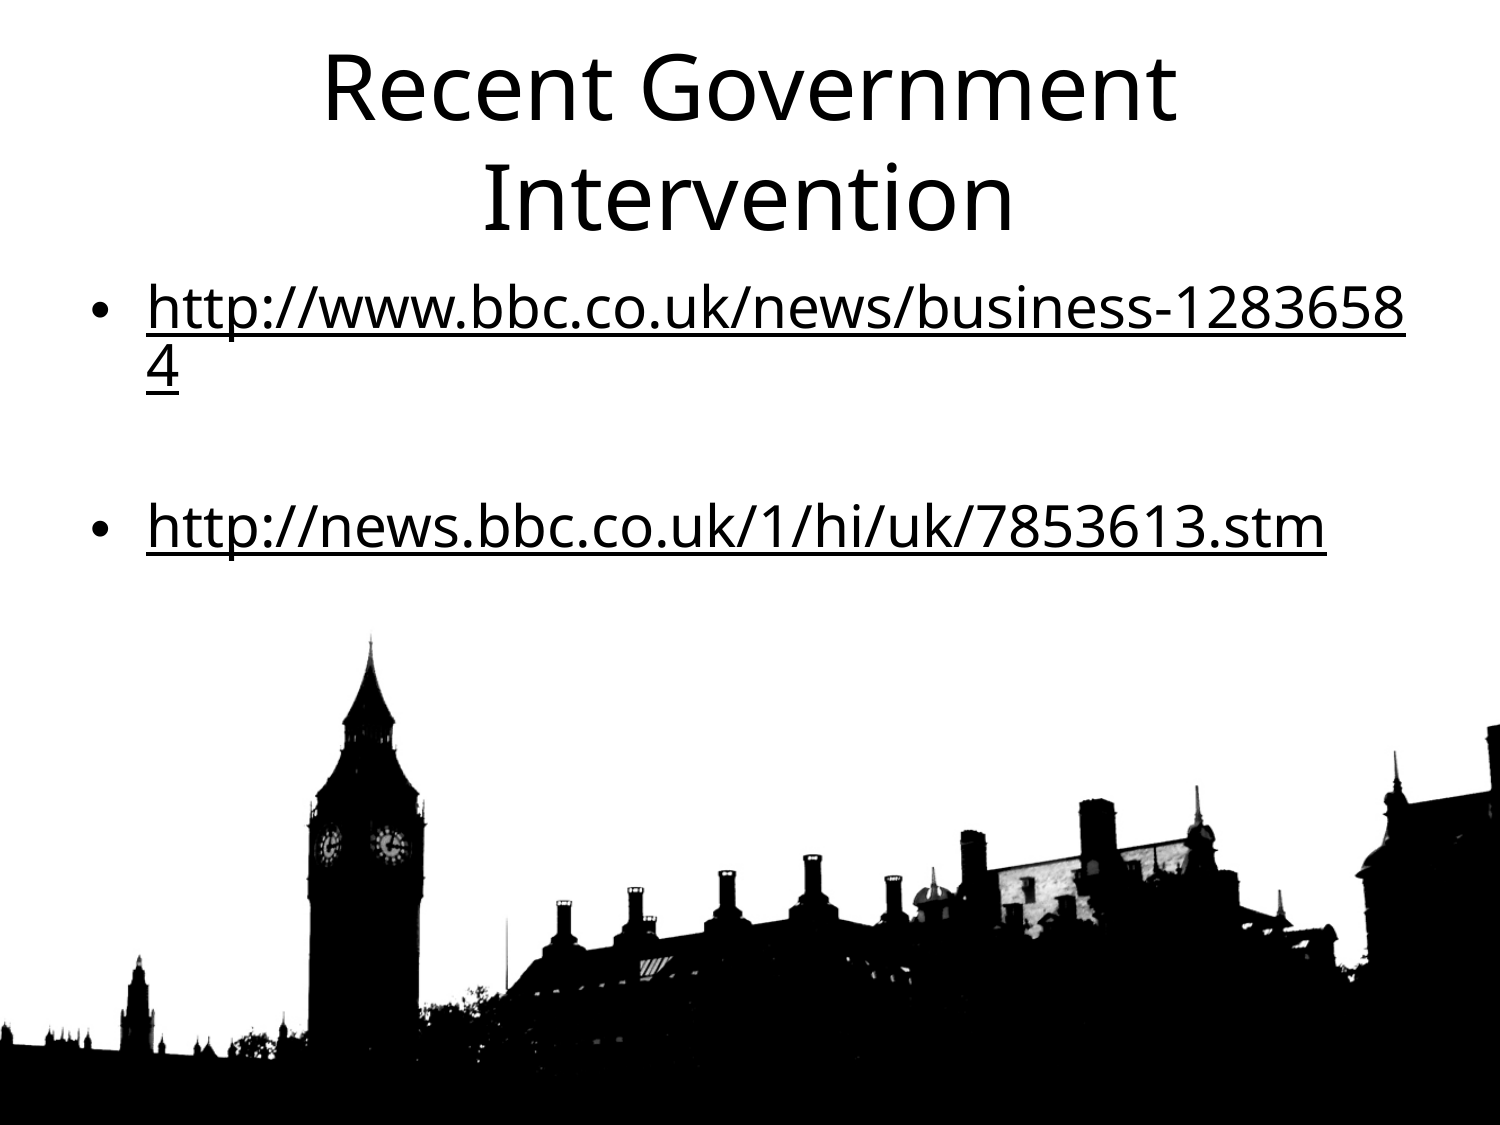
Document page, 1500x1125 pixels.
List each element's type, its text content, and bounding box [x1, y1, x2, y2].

picture [0, 526, 1500, 1125]
list http://www.bbc.co.uk/news/business-12836584 http://news.bbc.co.uk/1/hi/uk/7853613.stm [75, 262, 1425, 525]
title Recent Government Intervention [75, 45, 1425, 233]
